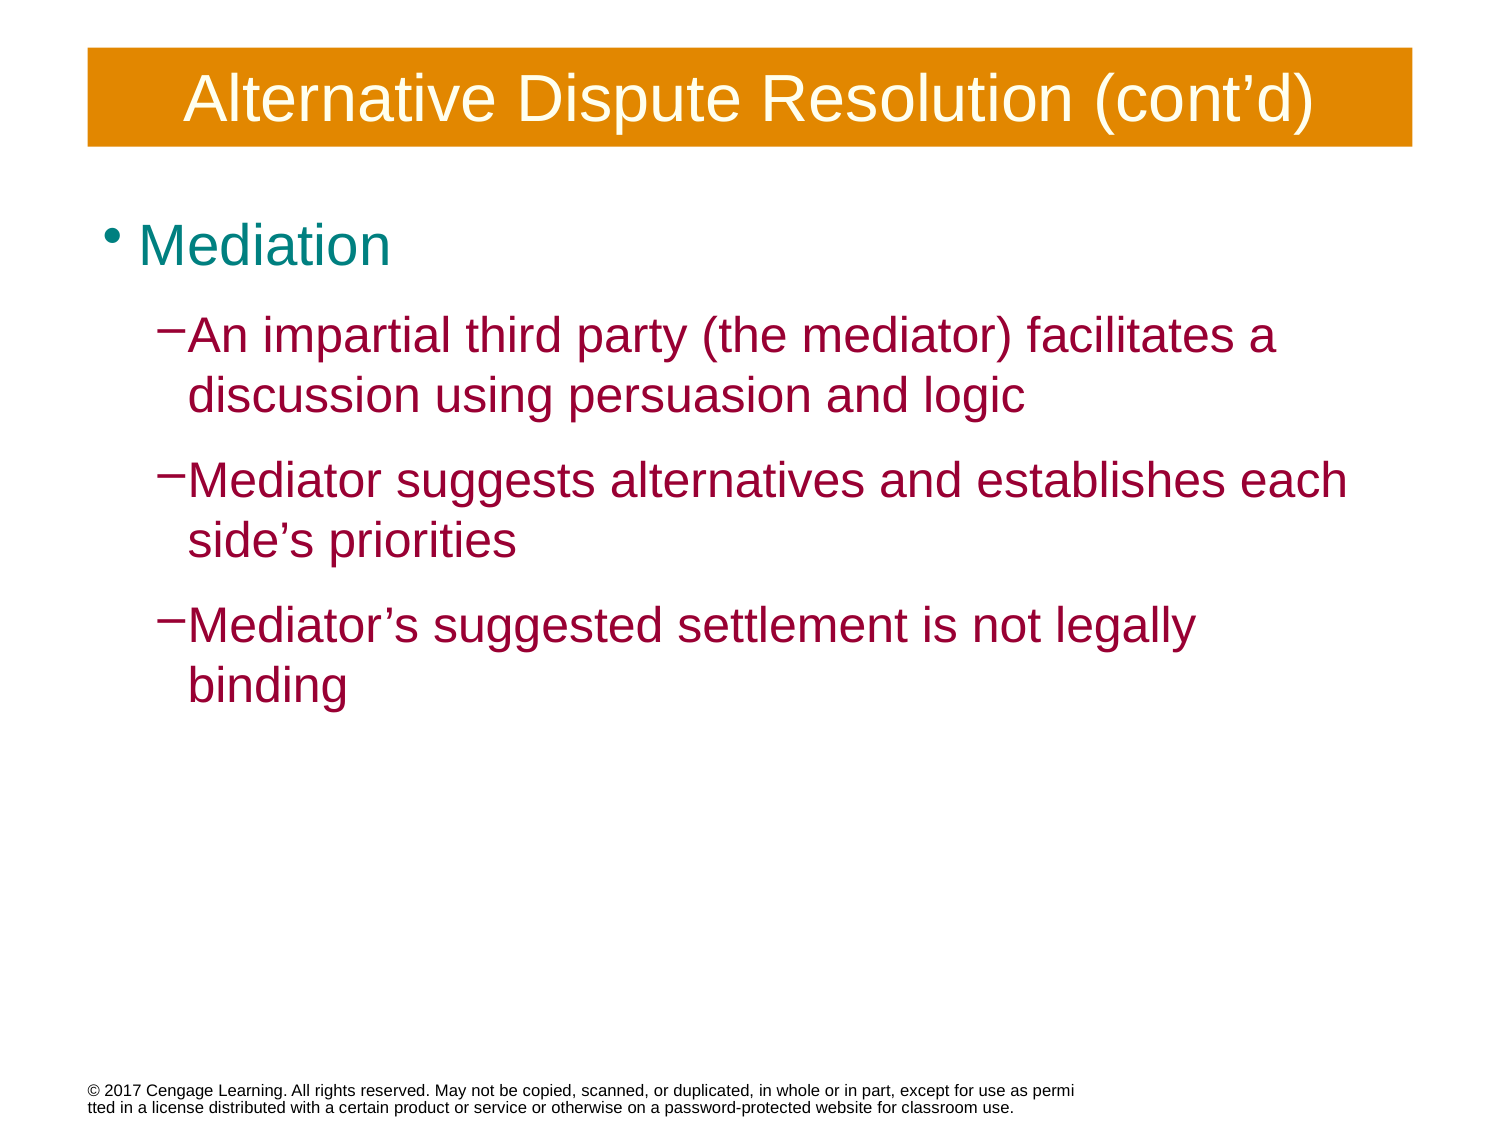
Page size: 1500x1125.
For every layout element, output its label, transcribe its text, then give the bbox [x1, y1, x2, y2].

title Alternative Dispute Resolution (cont’d) [87, 47, 1413, 147]
footer © 2017 Cengage Learning. All rights reserved. May not be copied, scanned, or duplicated, in whole or in part, except for use as permitted in a license distributed with a certain product or service or otherwise on a password-protected website for classroom use. [87, 1050, 1080, 1100]
list Mediation An impartial third party (the mediator) facilitates a discussion using persuasion and logic Mediator suggests alternatives and establishes each side’s priorities Mediator’s suggested settlement is not legally binding [87, 200, 1380, 1028]
